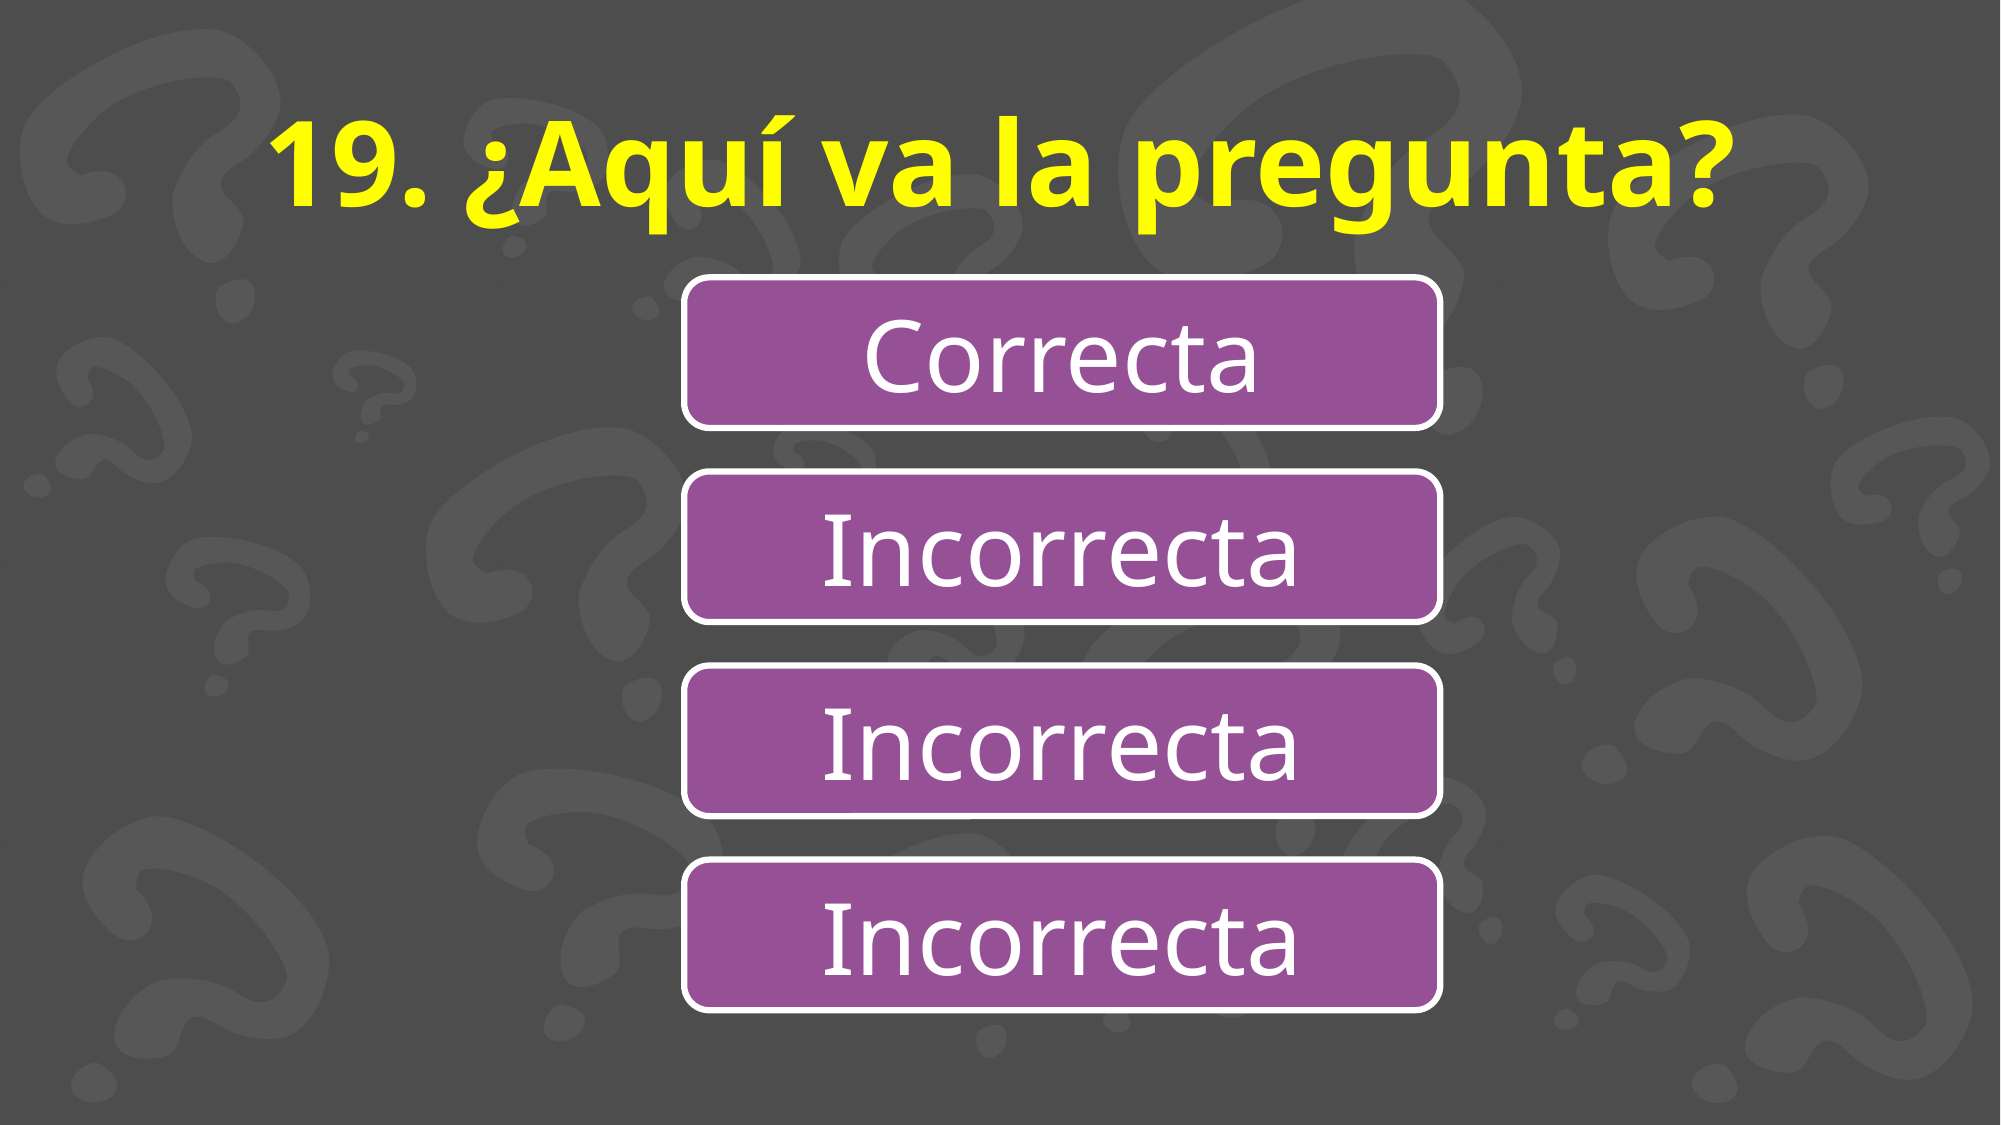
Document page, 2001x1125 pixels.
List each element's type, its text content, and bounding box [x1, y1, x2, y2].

picture [0, 0, 2001, 1125]
text_box Incorrecta [683, 470, 1442, 624]
text_box Correcta [683, 278, 1442, 430]
title 19. ¿Aquí va la pregunta? [137, 59, 1863, 278]
text_box Incorrecta [683, 664, 1442, 818]
text_box Incorrecta [683, 858, 1442, 1012]
